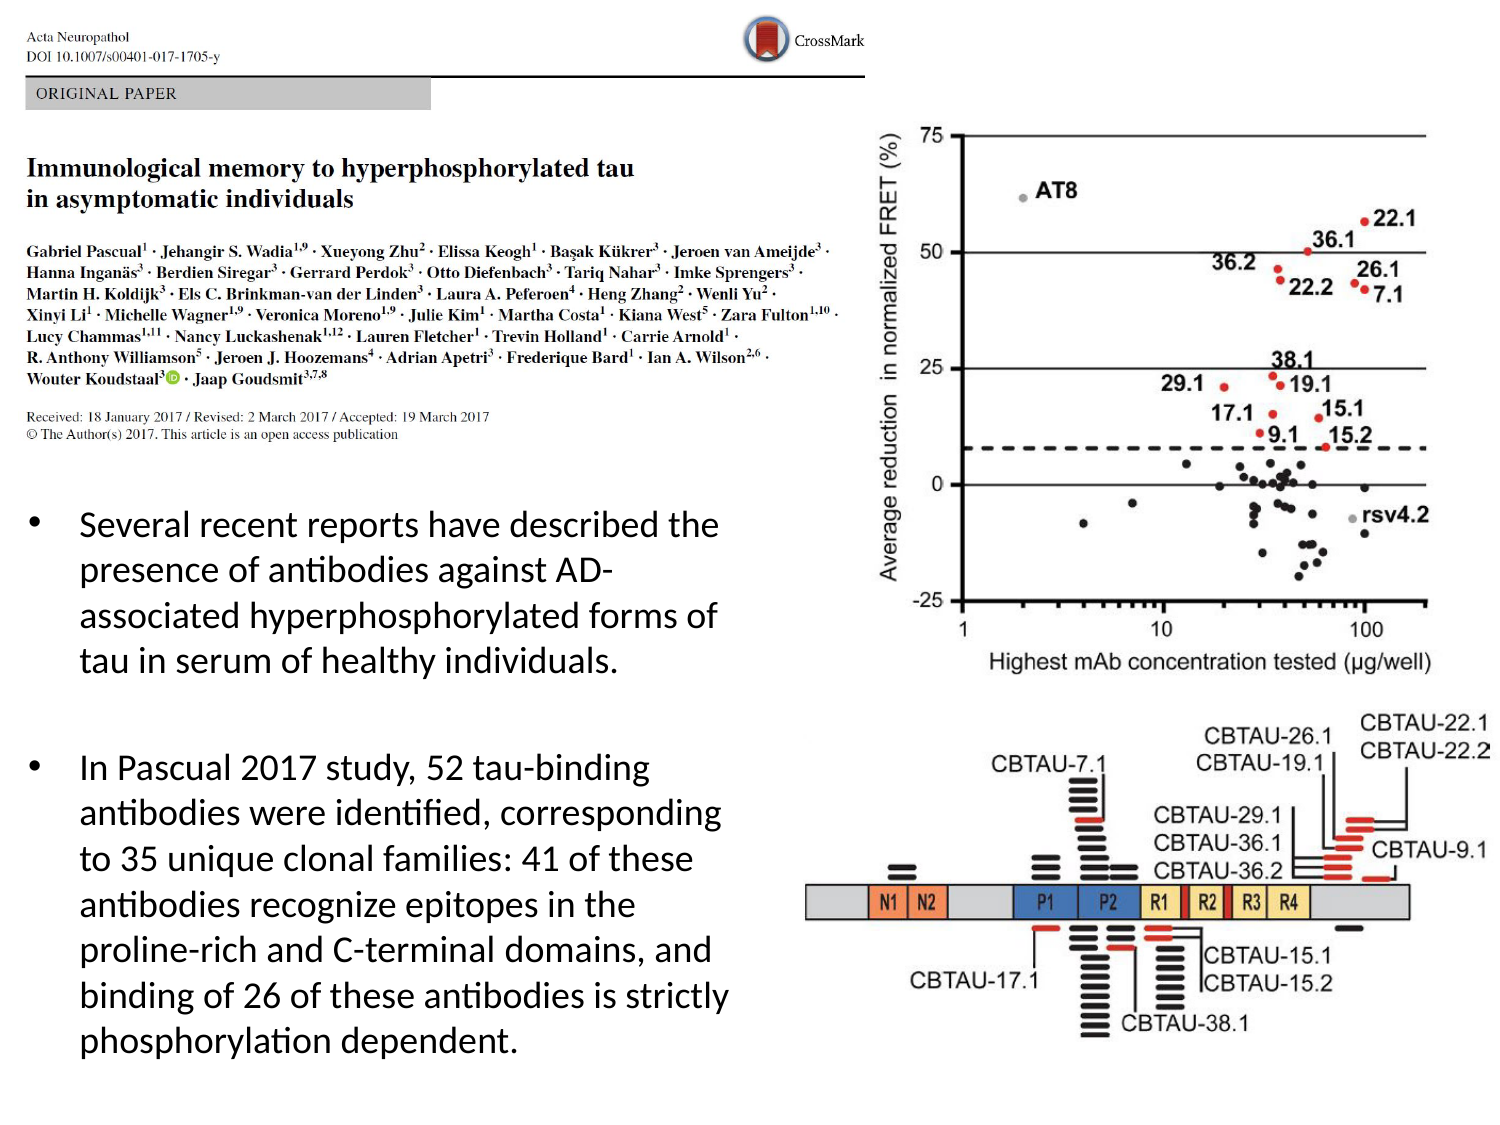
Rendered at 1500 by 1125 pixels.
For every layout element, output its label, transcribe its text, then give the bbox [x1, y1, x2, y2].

picture [18, 0, 1500, 1049]
list Several recent reports have described the presence of antibodies against AD-associated hyperphosphorylated forms of tau in serum of healthy individuals. In Pascual 2017 study, 52 tau-binding antibodies were identified, corresponding to 35 unique clonal families: 41 of these antibodies recognize epitopes in the proline-rich and C-terminal domains, and binding of 26 of these antibodies is strictly phosphorylation dependent. [13, 491, 750, 1094]
